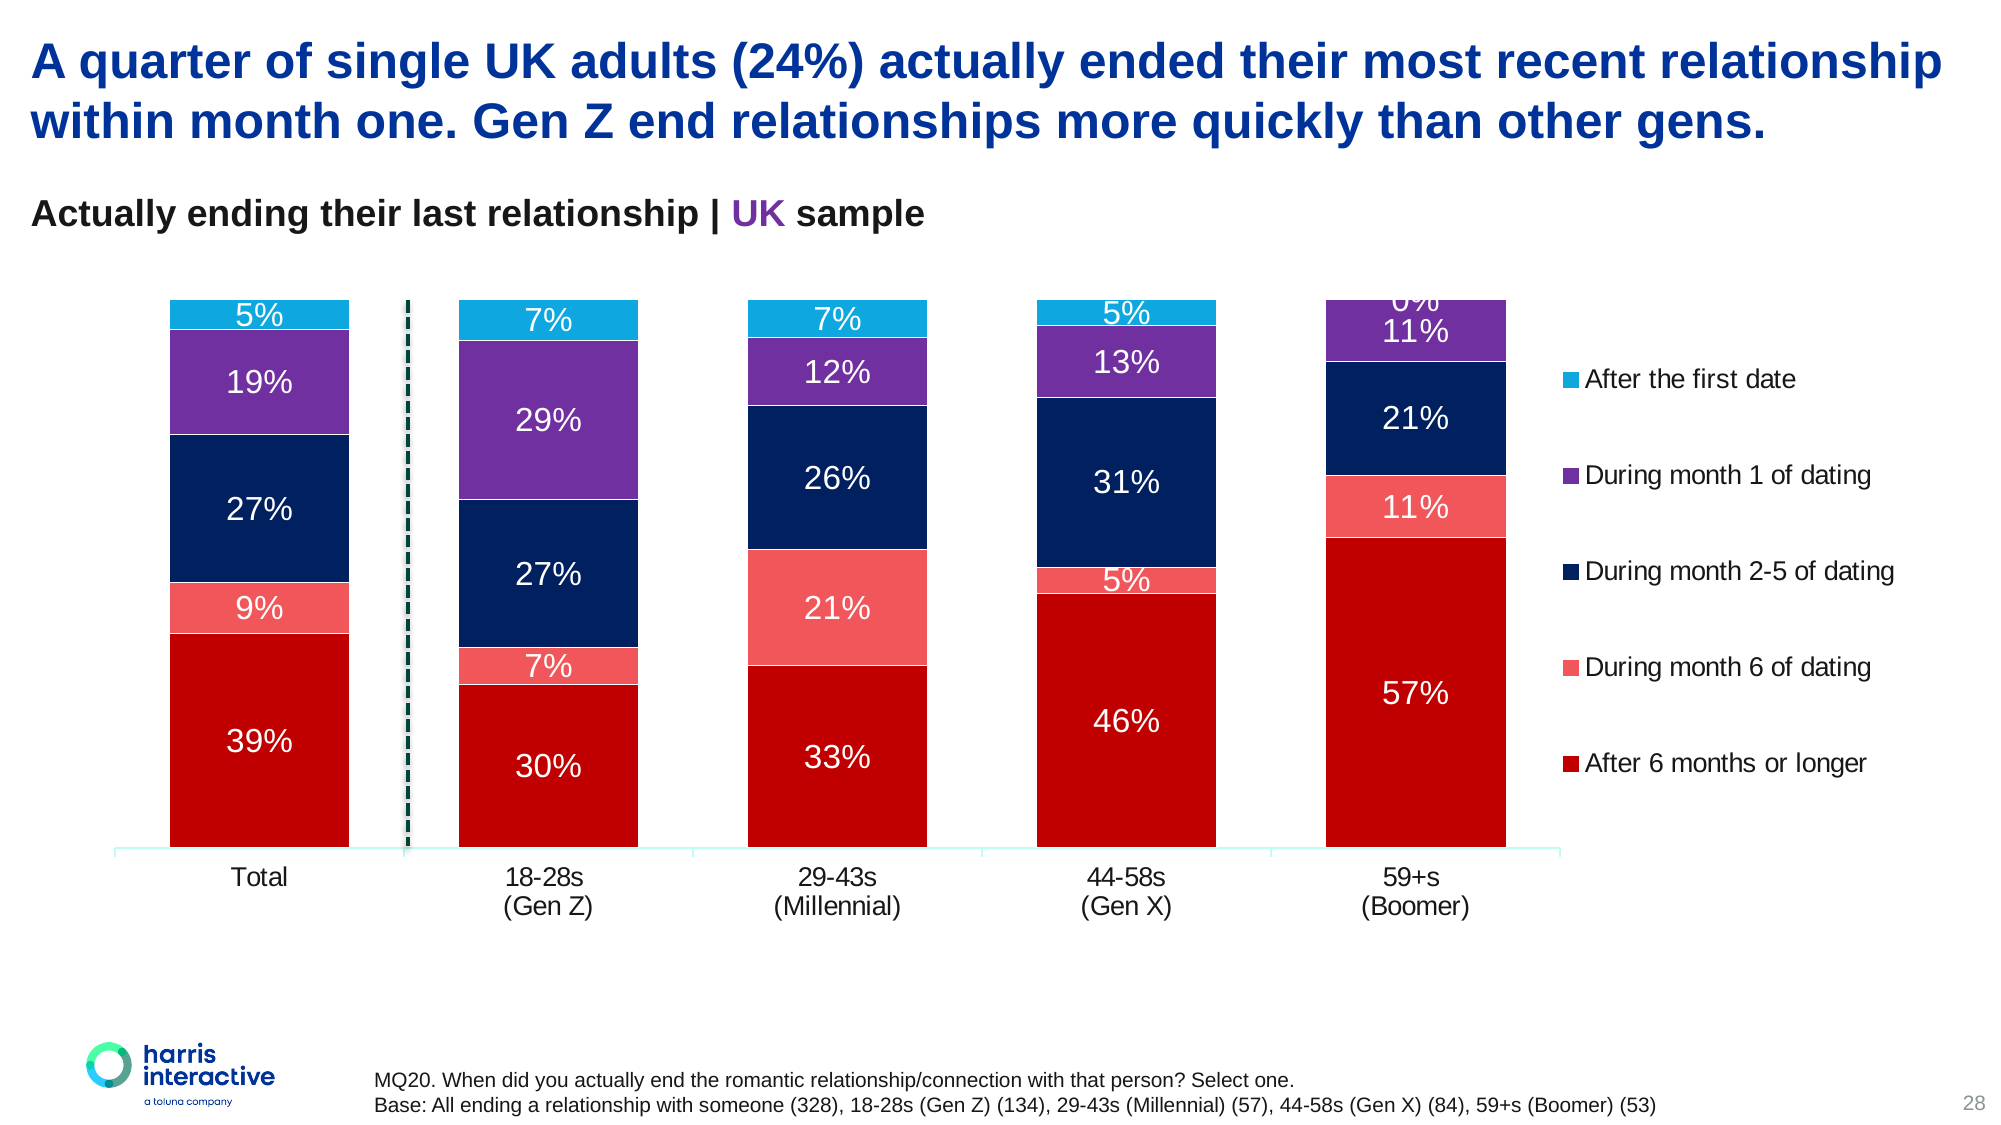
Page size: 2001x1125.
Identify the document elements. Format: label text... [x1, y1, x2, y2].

text_box Actually ending their last relationship | UK sample [30, 188, 1917, 245]
slide_number 28 [1930, 1078, 1986, 1115]
picture [86, 1042, 275, 1107]
text_box MQ20. When did you actually end the romantic relationship/connection with that person? Select one. Base: All ending a relationship with someone (328), 18-28s (Gen Z) (134), 29-43s (Millennial) (57), 44-58s (Gen X) (84), 59+s (Boomer) (53) [359, 1058, 1930, 1124]
chart [66, 240, 1930, 1027]
list A quarter of single UK adults (24%) actually ended their most recent relationship within month one. Gen Z end relationships more quickly than other gens. [30, 28, 1961, 83]
